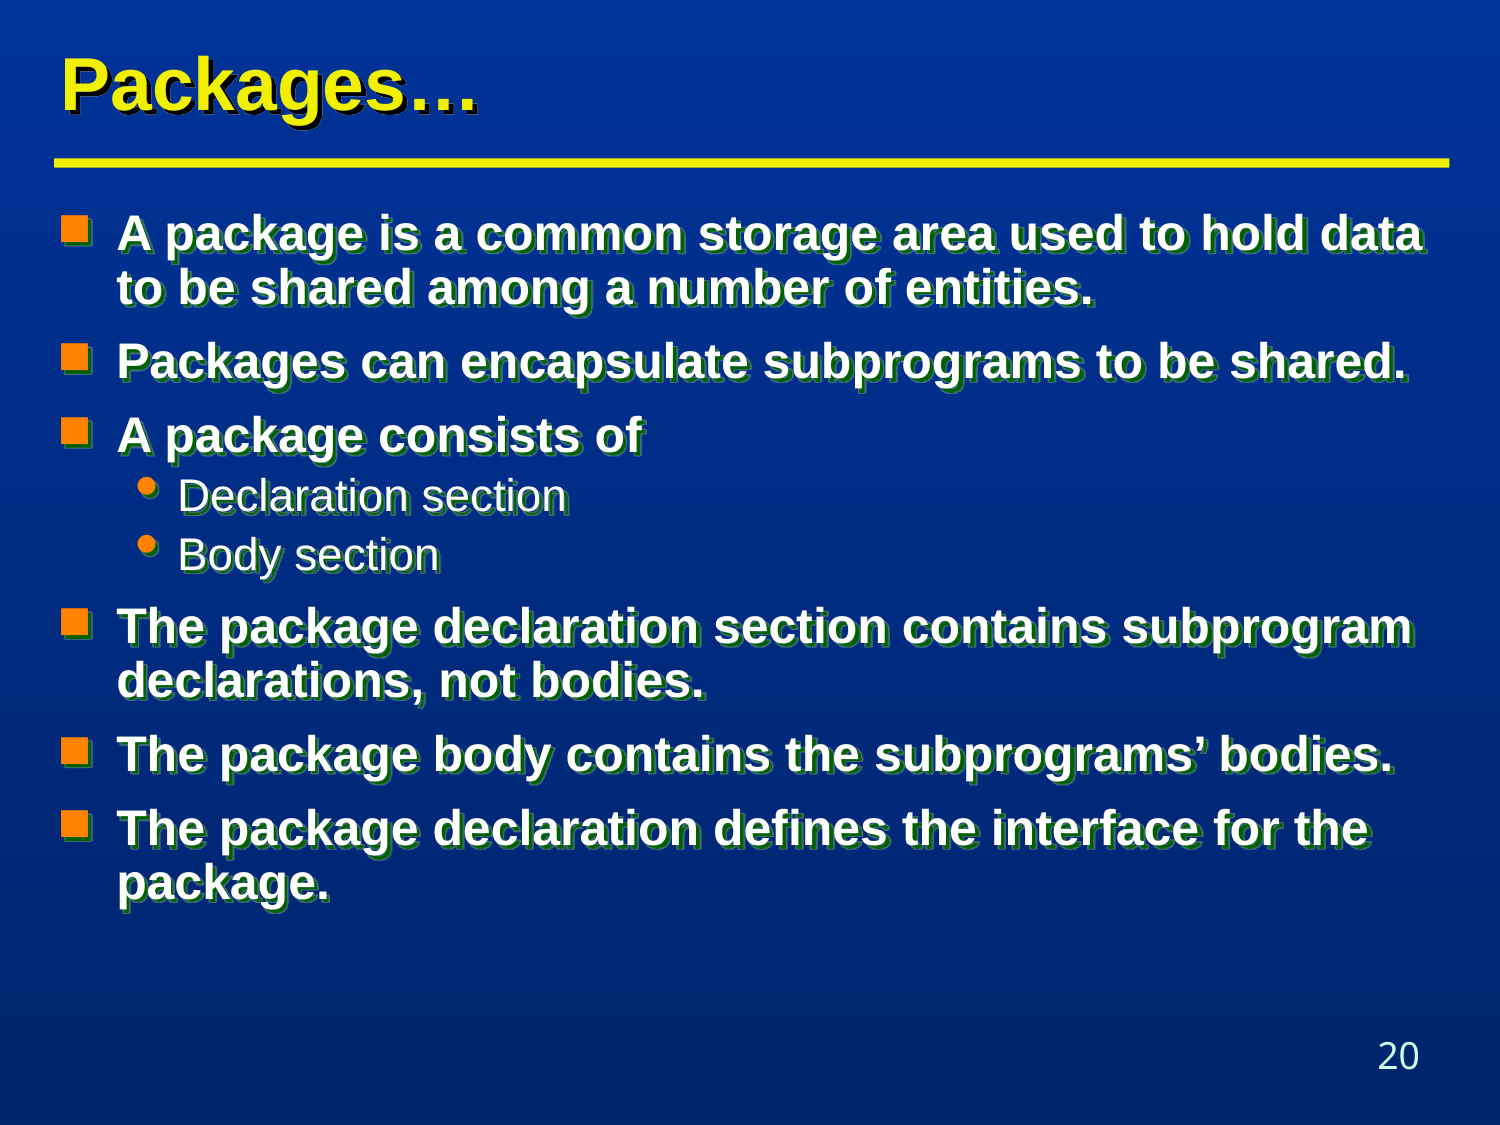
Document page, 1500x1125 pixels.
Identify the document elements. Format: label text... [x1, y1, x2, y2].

list A package is a common storage area used to hold data to be shared among a number of entities. Packages can encapsulate subprograms to be shared. A package consists of Declaration section Body section The package declaration section contains subprogram declarations, not bodies. The package body contains the subprograms’ bodies. The package declaration defines the interface for the package. [50, 200, 1449, 1079]
title Packages… [46, 33, 1455, 139]
